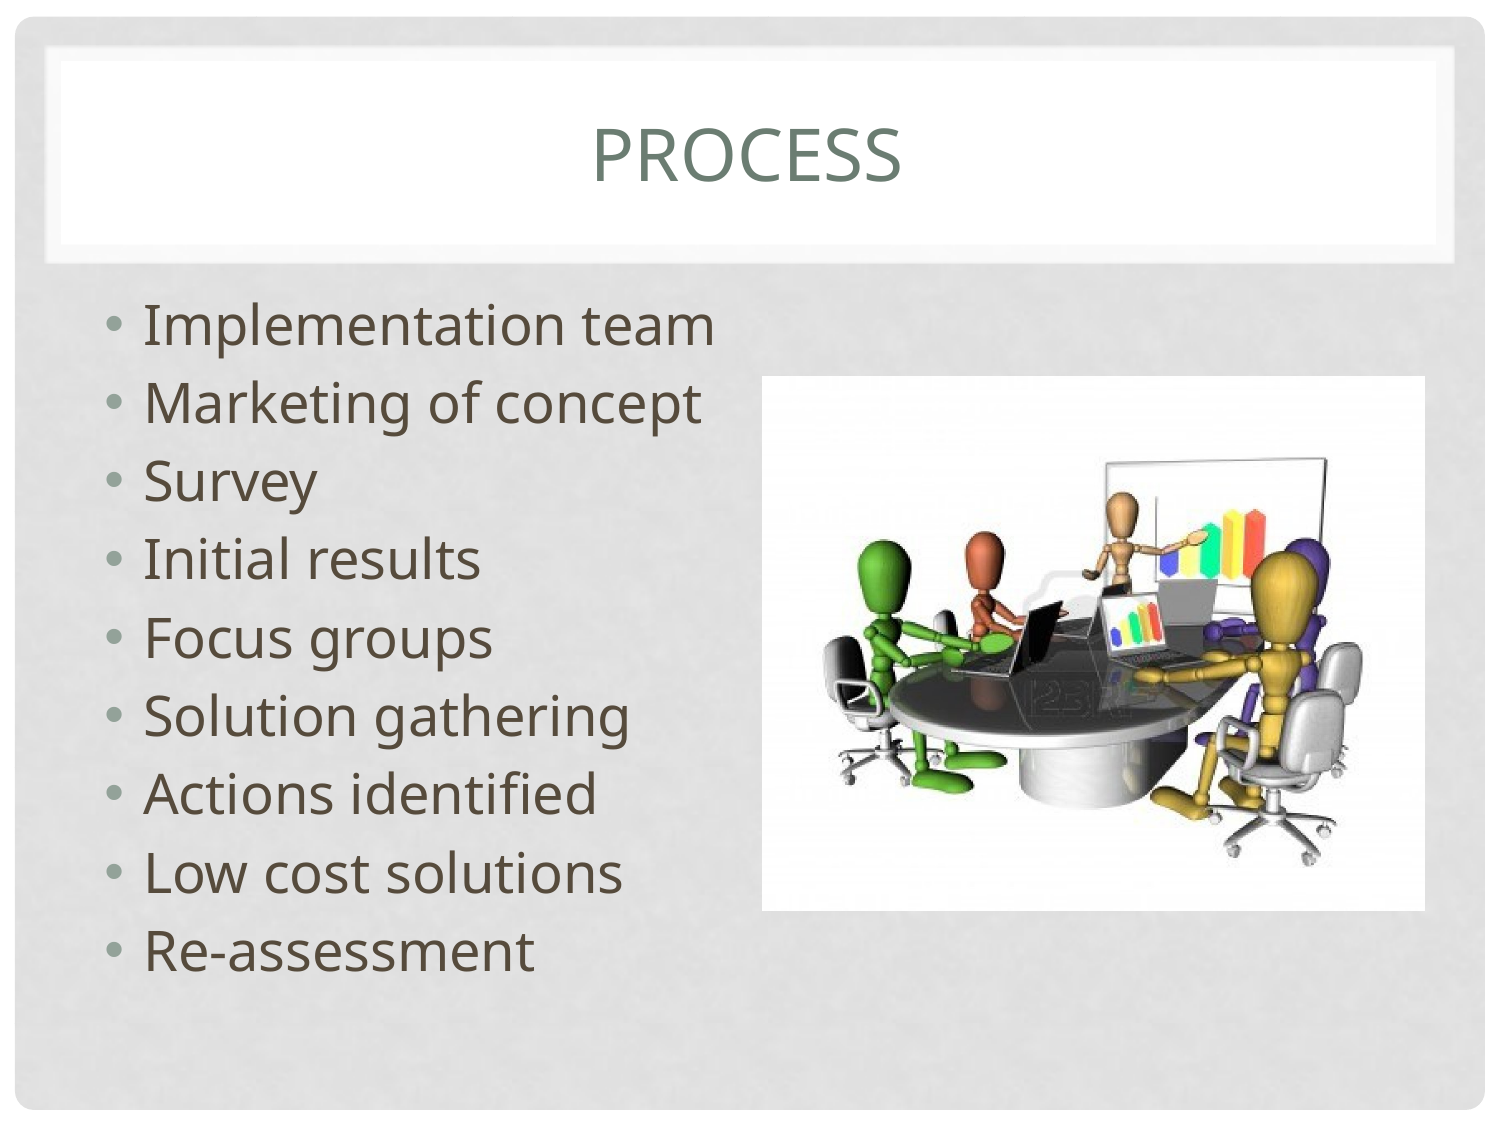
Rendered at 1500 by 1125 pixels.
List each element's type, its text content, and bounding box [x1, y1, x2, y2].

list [762, 376, 1426, 911]
list Implementation team Marketing of concept Survey Initial results Focus groups Solution gathering Actions identified Low cost solutions Re-assessment [69, 281, 733, 1005]
title process [69, 66, 1425, 238]
